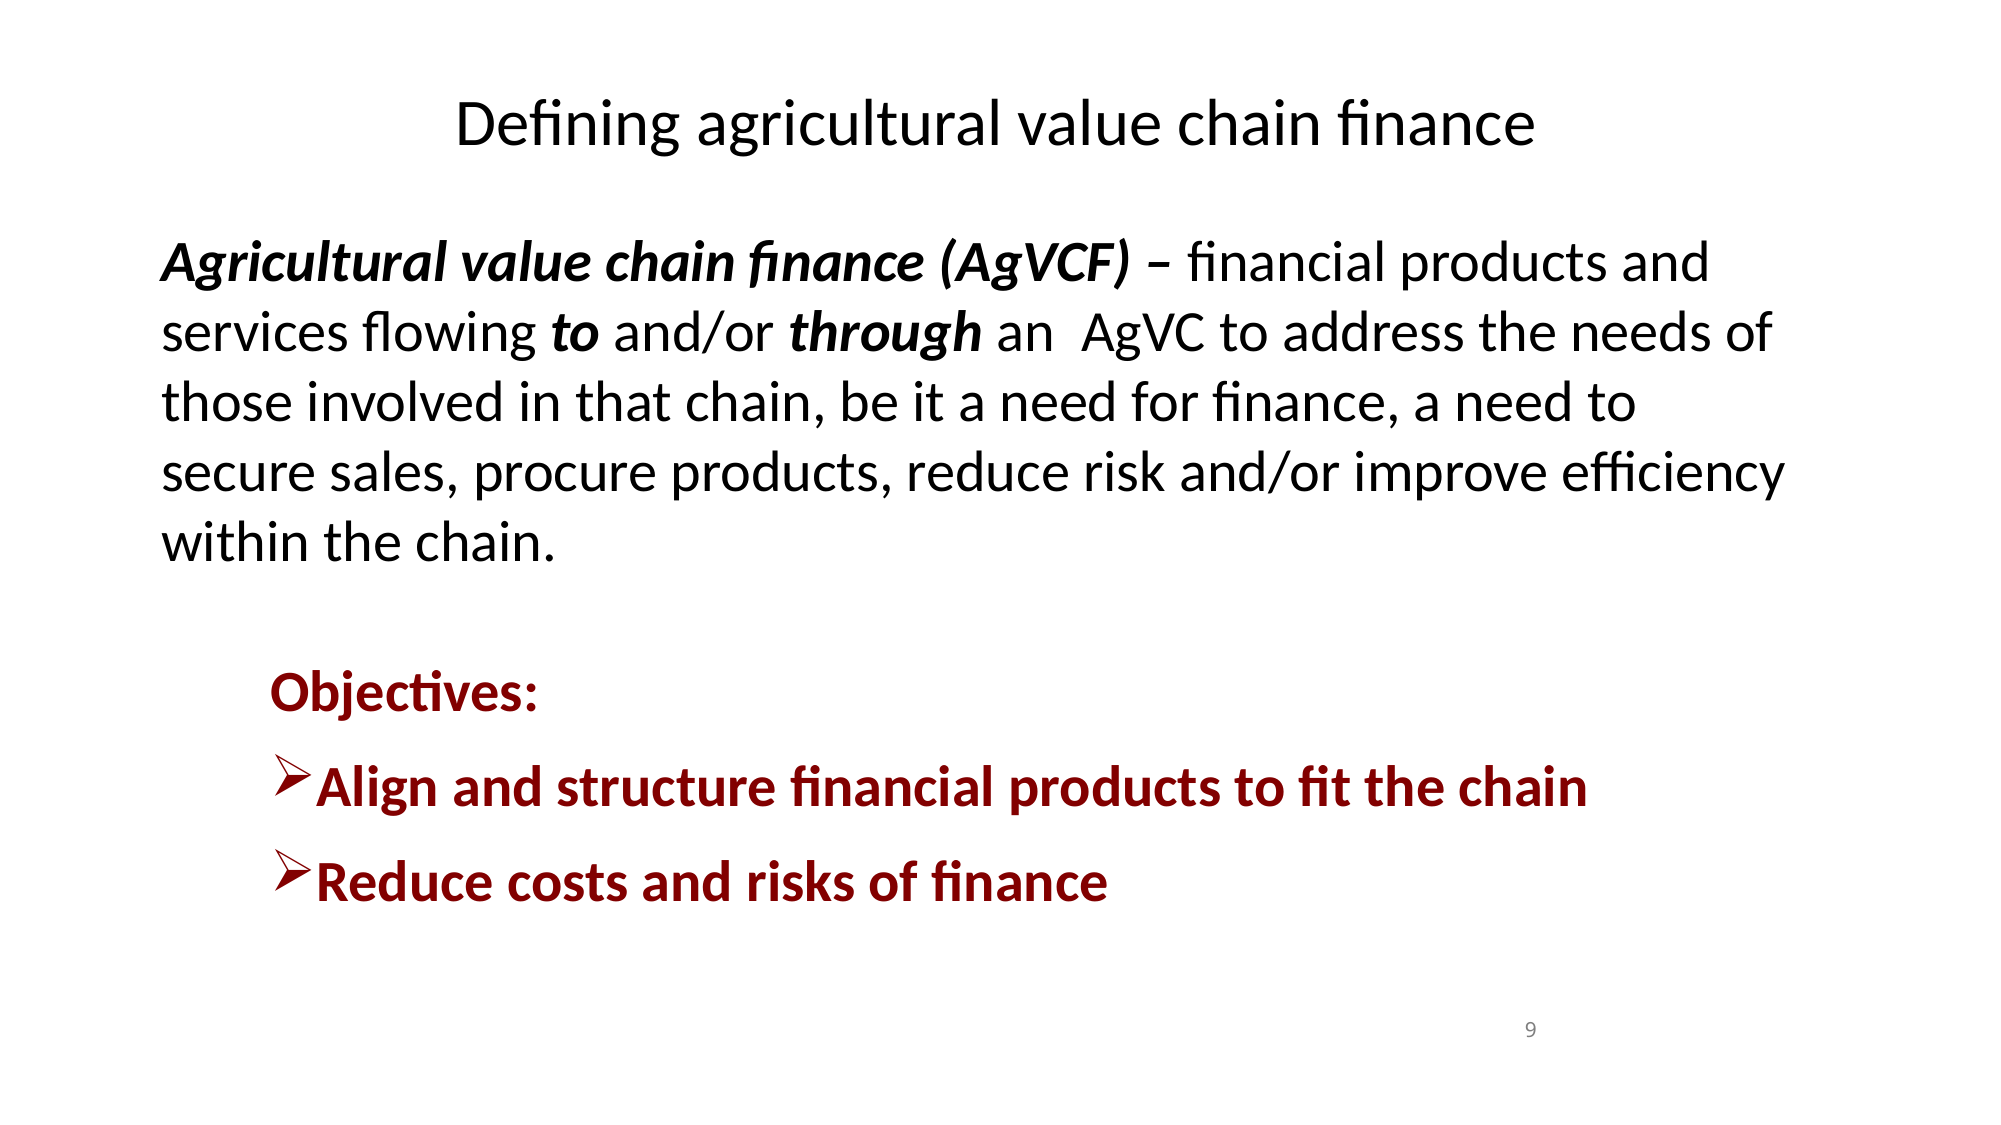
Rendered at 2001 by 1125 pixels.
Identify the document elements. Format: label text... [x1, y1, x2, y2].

text_box Defining agricultural value chain finance [255, 61, 1738, 176]
text_box Agricultural value chain finance (AgVCF) – financial products and services flowing to and/or through an AgVC to address the needs of those involved in that chain, be it a need for finance, a need to secure sales, procure products, reduce risk and/or improve efficiency within the chain. [146, 215, 1806, 648]
text_box 9 [1510, 1009, 1581, 1069]
text_box Objectives: Align and structure financial products to fit the chain Reduce costs and risks of finance [255, 645, 1652, 920]
